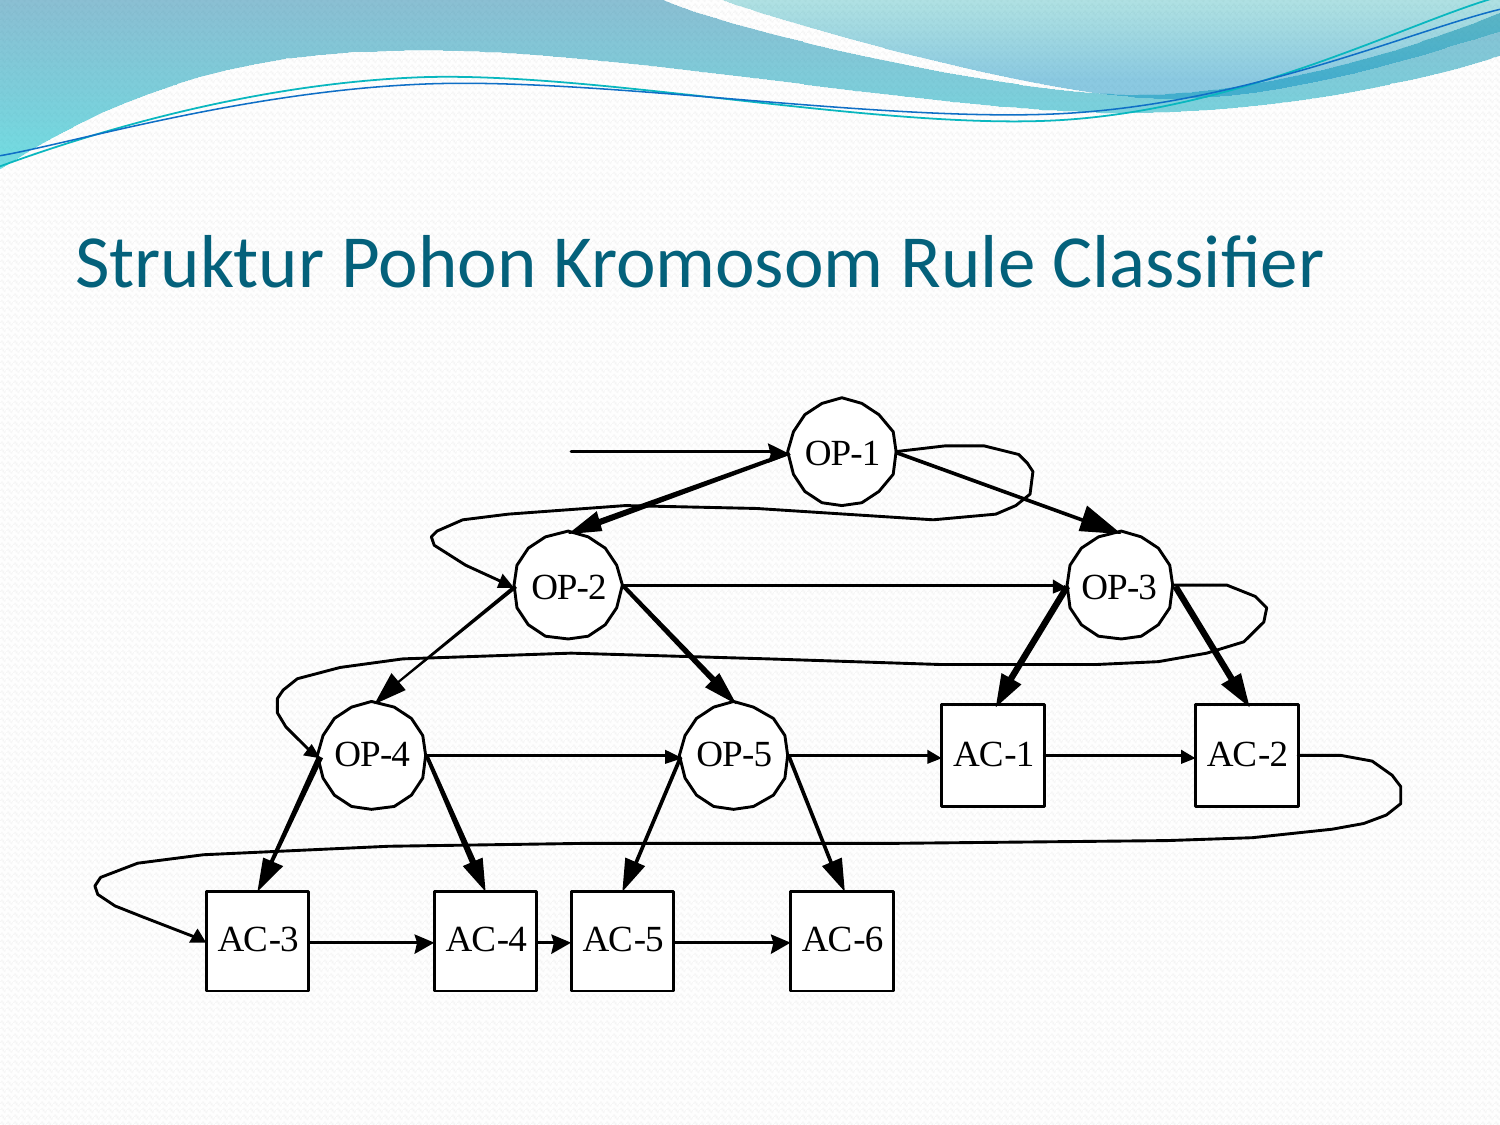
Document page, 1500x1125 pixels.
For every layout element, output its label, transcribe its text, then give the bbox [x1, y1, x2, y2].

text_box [74, 374, 1427, 1026]
title Struktur Pohon Kromosom Rule Classifier [75, 115, 1438, 303]
